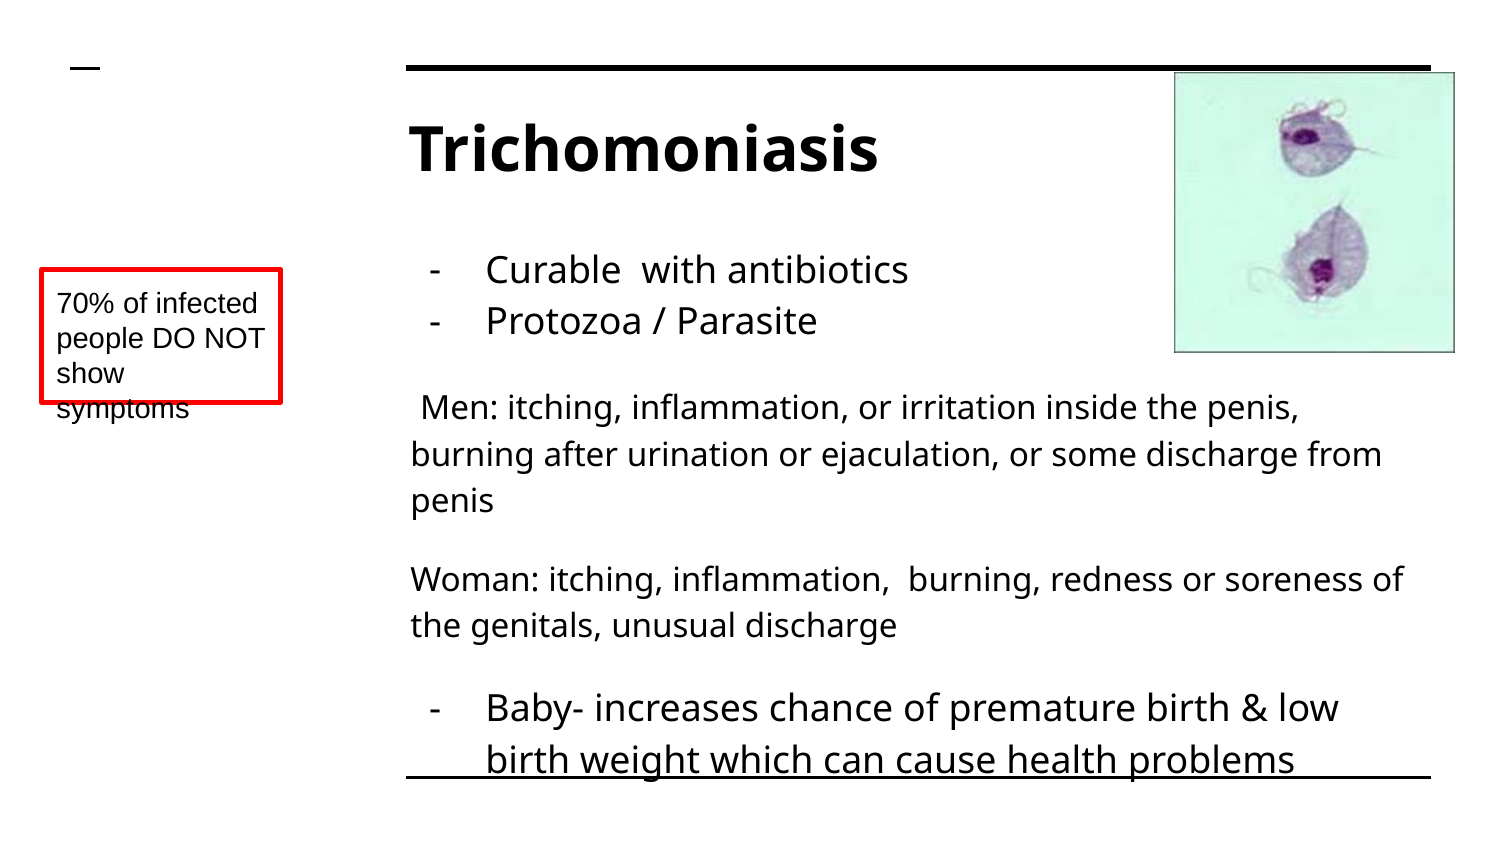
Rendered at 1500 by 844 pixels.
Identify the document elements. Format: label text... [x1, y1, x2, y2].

title Trichomoniasis [393, 94, 1169, 199]
picture [1174, 72, 1455, 353]
list Curable with antibiotics Protozoa / Parasite Men: itching, inflammation, or irritation inside the penis, burning after urination or ejaculation, or some discharge from penis Woman: itching, inflammation, burning, redness or soreness of the genitals, unusual discharge Baby- increases chance of premature birth & low birth weight which can cause health problems [395, 223, 1433, 816]
text_box 70% of infected people DO NOT show symptoms [41, 269, 281, 403]
